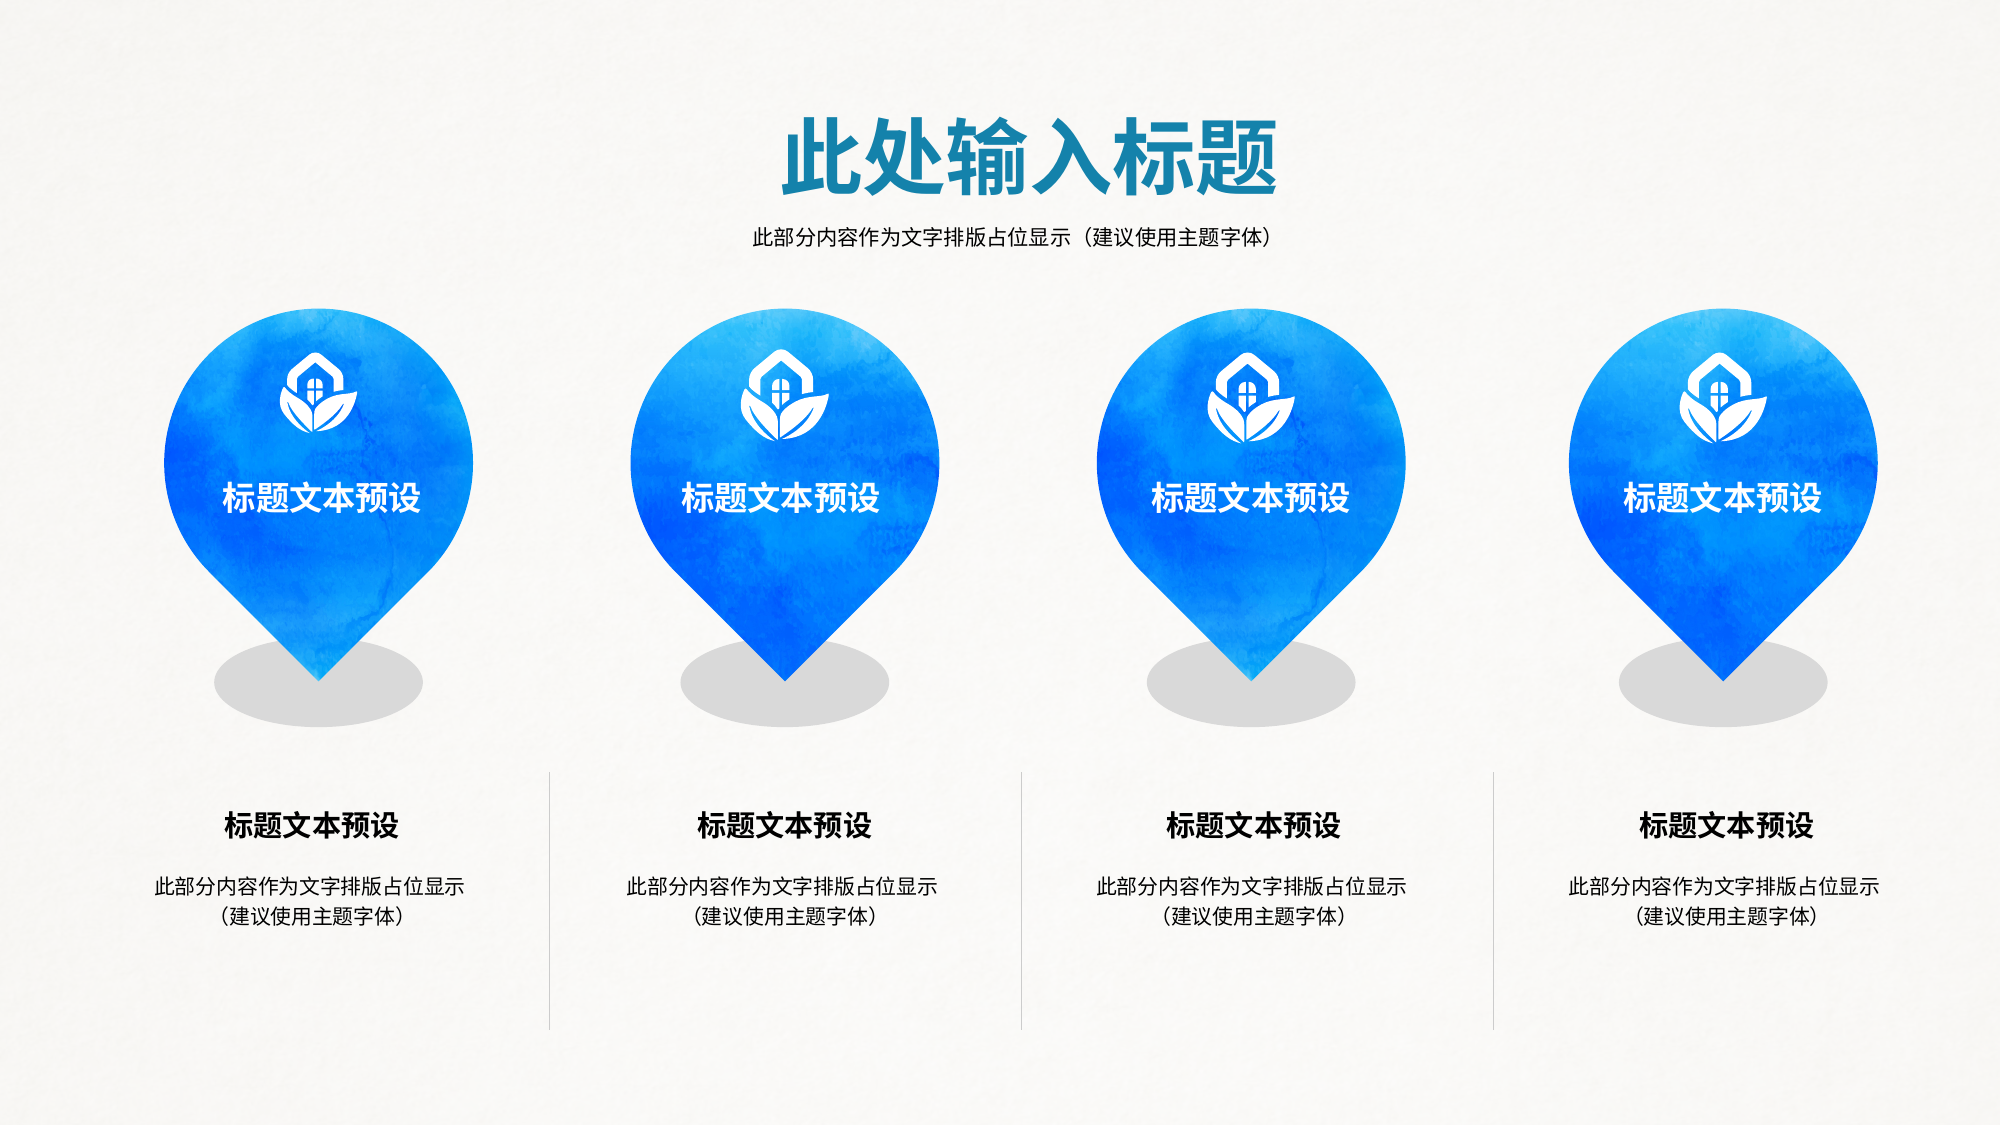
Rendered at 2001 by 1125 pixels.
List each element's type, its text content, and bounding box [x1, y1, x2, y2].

text_box 此部分内容作为文字排版占位显示（建议使用主题字体） [752, 212, 1463, 258]
text_box 此处输入标题 [703, 97, 1356, 213]
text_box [122, 308, 1917, 1031]
